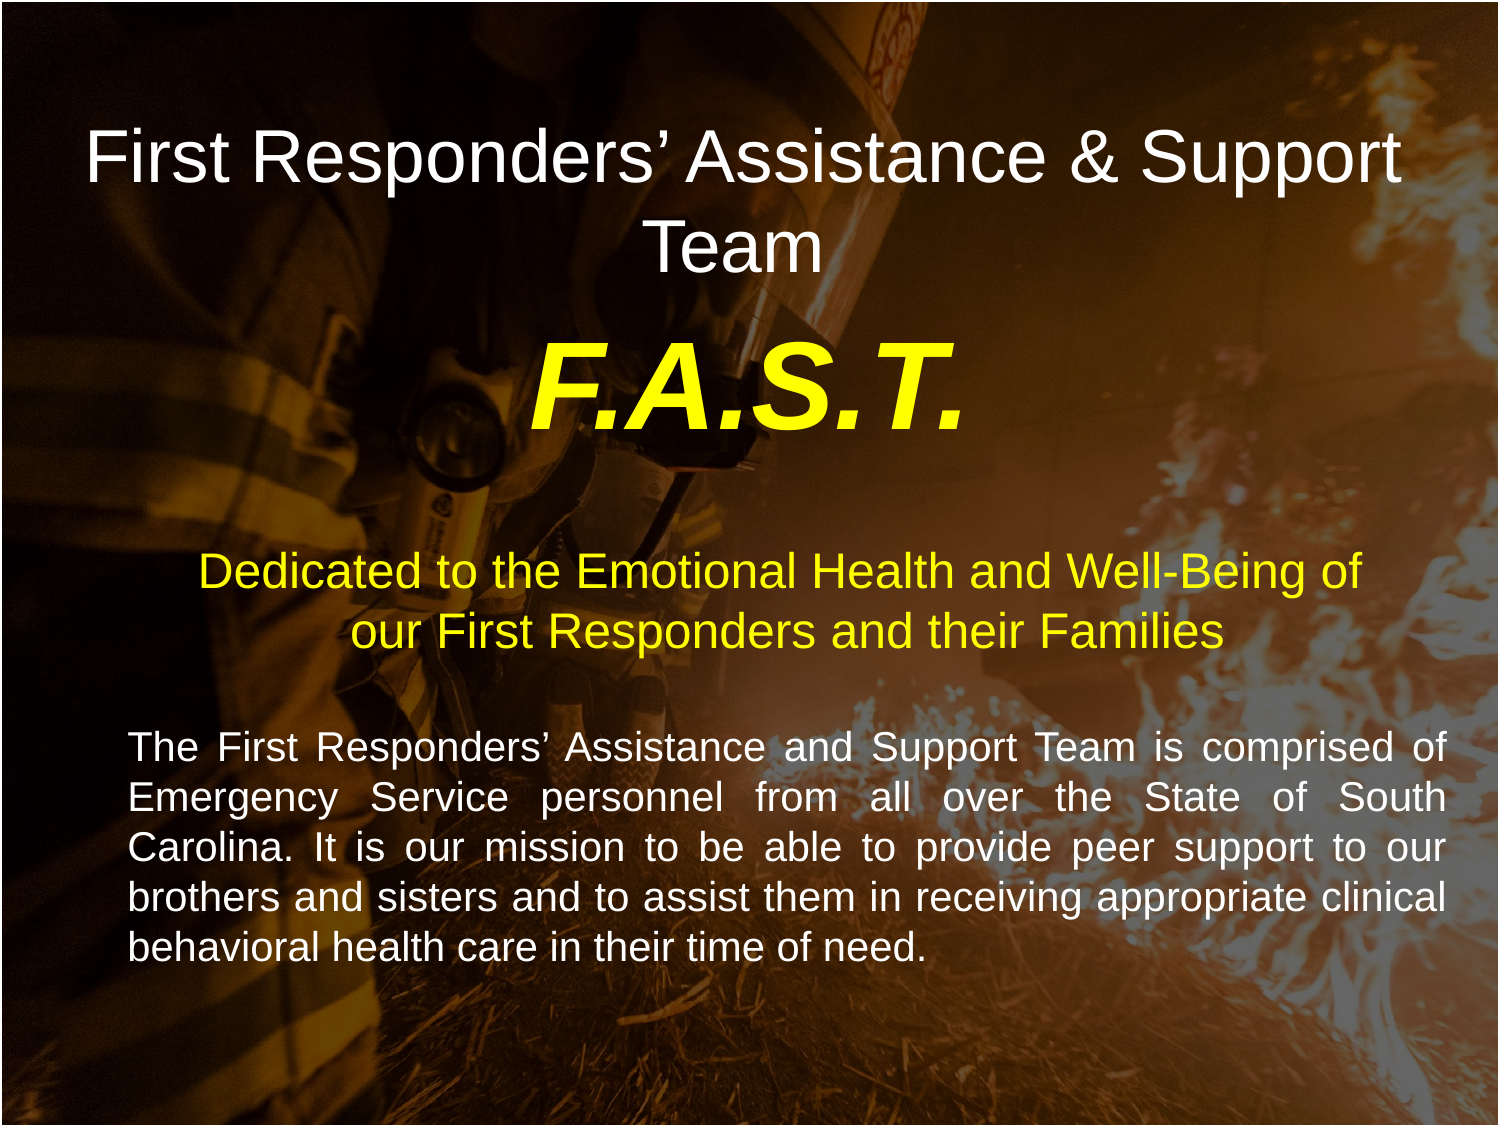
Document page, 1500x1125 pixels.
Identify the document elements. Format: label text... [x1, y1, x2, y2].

picture [2, 2, 1498, 1125]
text_box F.A.S.T. [306, 297, 1219, 463]
text_box Dedicated to the Emotional Health and Well-Being of our First Responders and their Families [162, 531, 1413, 666]
text_box The First Responders’ Assistance and Support Team is comprised of Emergency Service personnel from all over the State of South Carolina. It is our mission to be able to provide peer support to our brothers and sisters and to assist them in receiving appropriate clinical behavioral health care in their time of need. [112, 712, 1463, 978]
text_box First Responders’ Assistance & Support Team [24, 100, 1463, 296]
